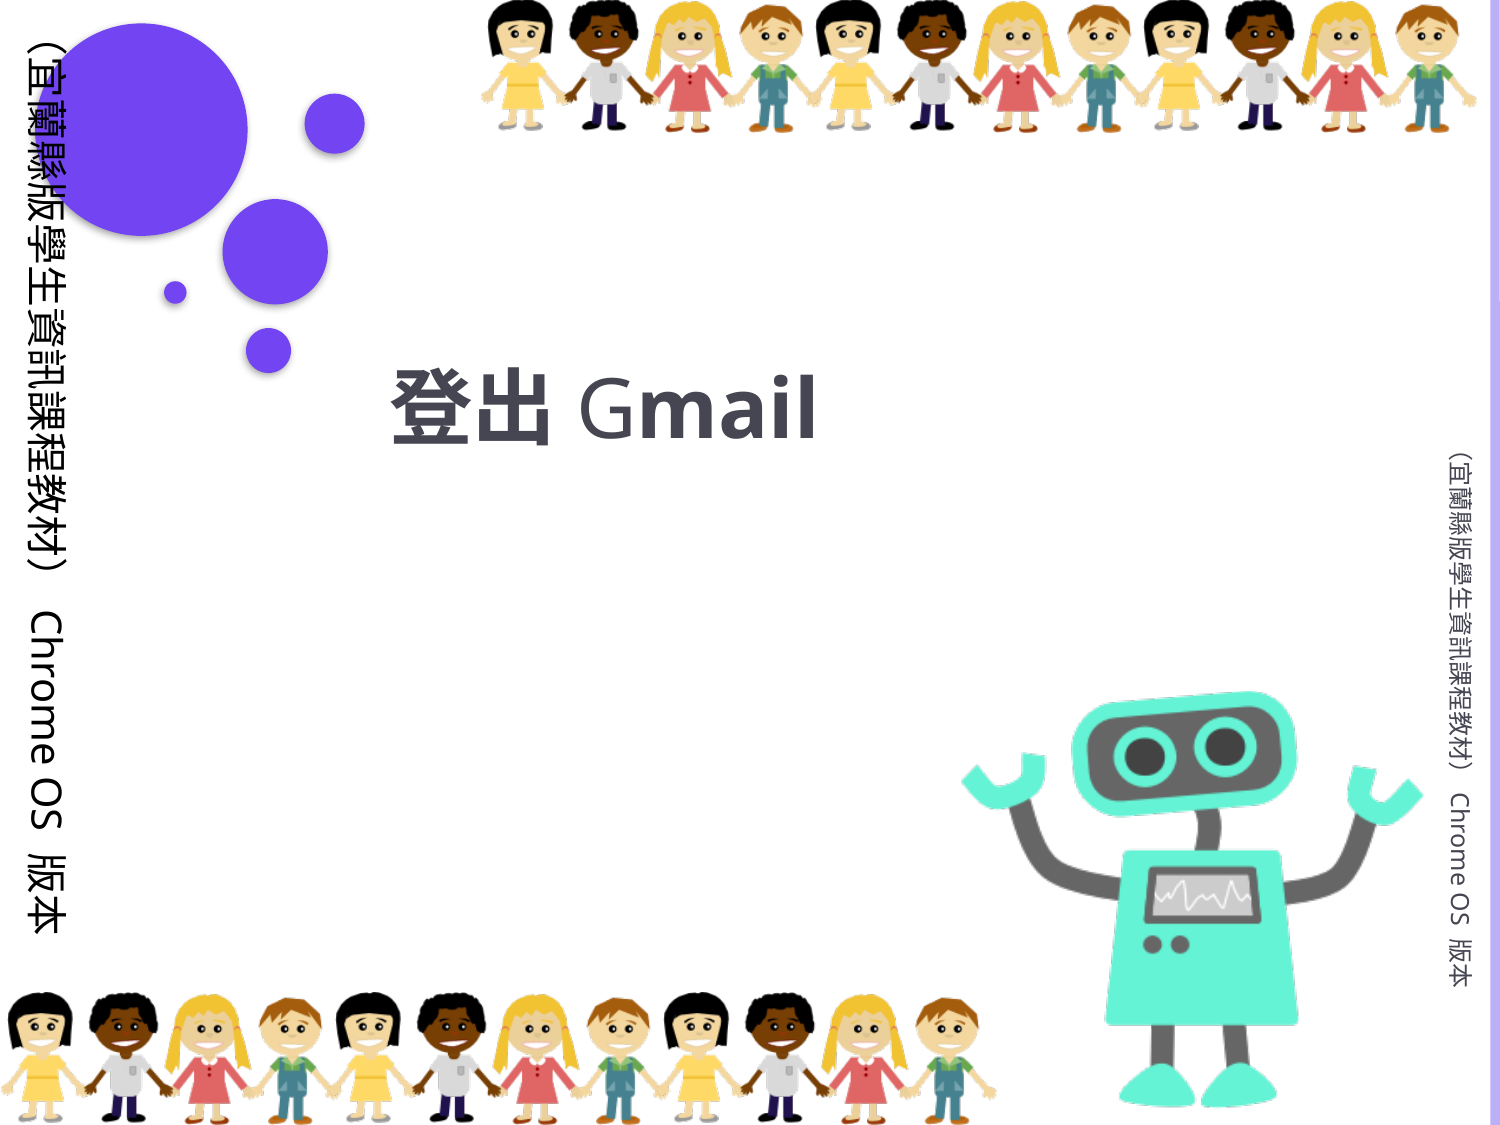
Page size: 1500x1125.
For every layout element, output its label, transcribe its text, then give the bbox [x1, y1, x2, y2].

picture [480, 0, 1477, 133]
picture [0, 691, 1425, 1125]
footer （宜蘭縣版學生資訊課程教材）Chrome OS 版本 [1429, 421, 1493, 1018]
title 登出Gmail [375, 152, 1388, 464]
